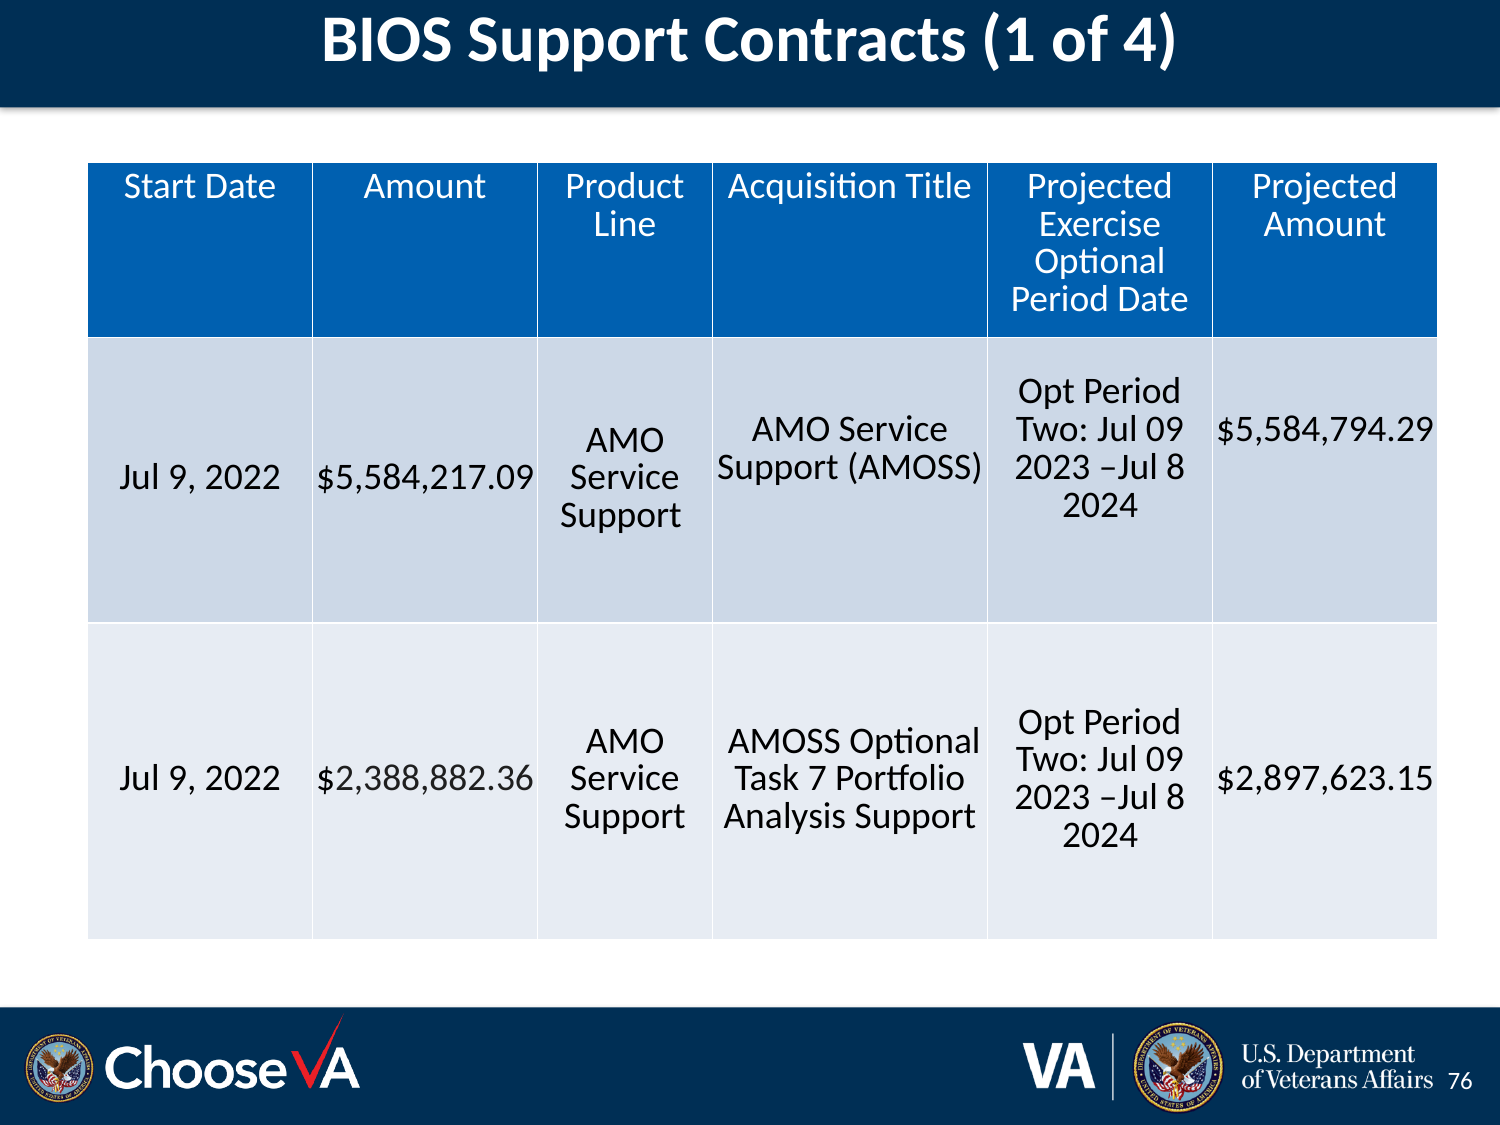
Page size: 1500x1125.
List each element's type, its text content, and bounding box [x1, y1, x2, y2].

title BIOS Support Contracts (1 of 4) [0, 0, 1500, 108]
table_cell Jul 9, 2022 [88, 624, 312, 939]
table_cell $2,388,882.36 [313, 624, 537, 939]
table_cell $5,584,794.29 [1213, 338, 1437, 622]
table_header Product Line [538, 163, 712, 337]
table_header Projected Exercise Optional Period Date [988, 163, 1212, 337]
picture [24, 1012, 360, 1103]
table_cell AMO Service Support (AMOSS) [713, 338, 987, 622]
table_cell $2,897,623.15 [1213, 624, 1437, 939]
table_header Projected Amount [1213, 163, 1437, 337]
table_cell $5,584,217.09 [313, 338, 537, 622]
slide_number 76 [1425, 1049, 1489, 1110]
table_cell Opt Period Two: Jul 09 2023 –Jul 8 2024 [988, 338, 1212, 622]
table_header Acquisition Title [713, 163, 987, 337]
table_cell AMO Service Support [538, 624, 712, 939]
picture [1017, 1014, 1438, 1120]
table_cell Opt Period Two: Jul 09 2023 –Jul 8 2024 [988, 624, 1212, 939]
table_header Start Date [88, 163, 312, 337]
table_cell AMO Service Support [538, 338, 712, 622]
table_cell AMOSS Optional Task 7 Portfolio Analysis Support [713, 624, 987, 939]
table_header Amount [313, 163, 537, 337]
table_cell Jul 9, 2022 [88, 338, 312, 622]
